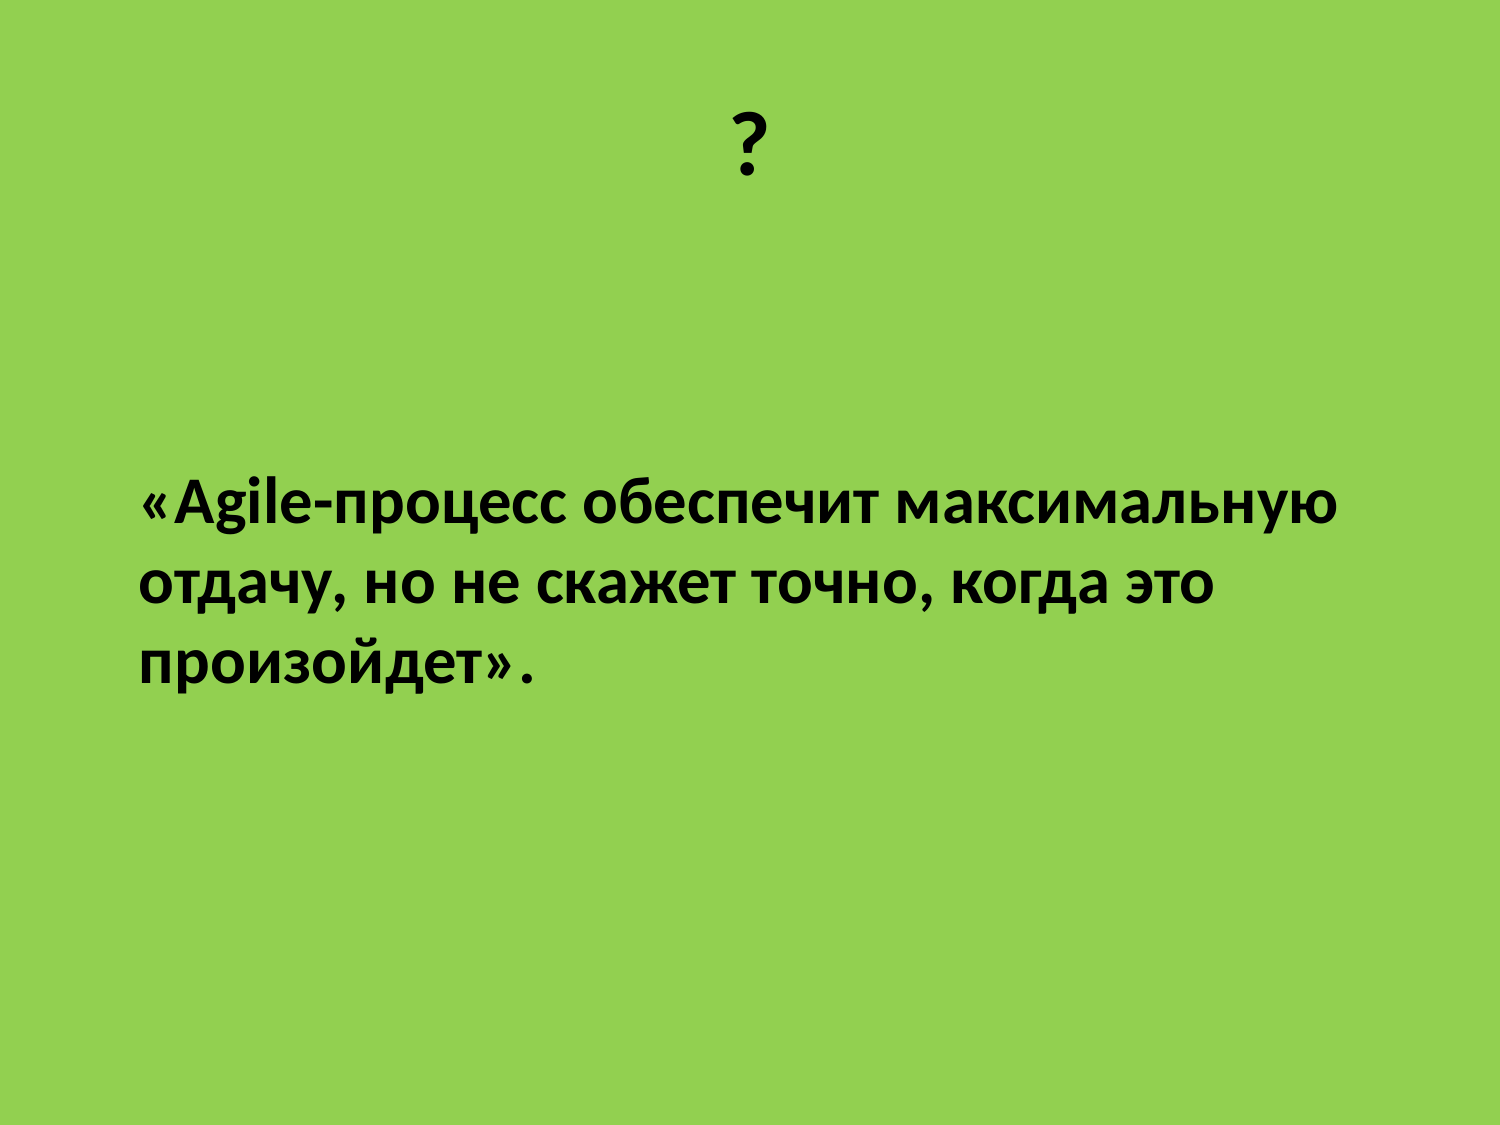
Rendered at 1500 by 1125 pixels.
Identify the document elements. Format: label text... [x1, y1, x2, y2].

list «Agile-процесс обеспечит максимальную отдачу, но не скажет точно, когда это произойдет». [123, 262, 1365, 1005]
title ? [75, 45, 1425, 233]
